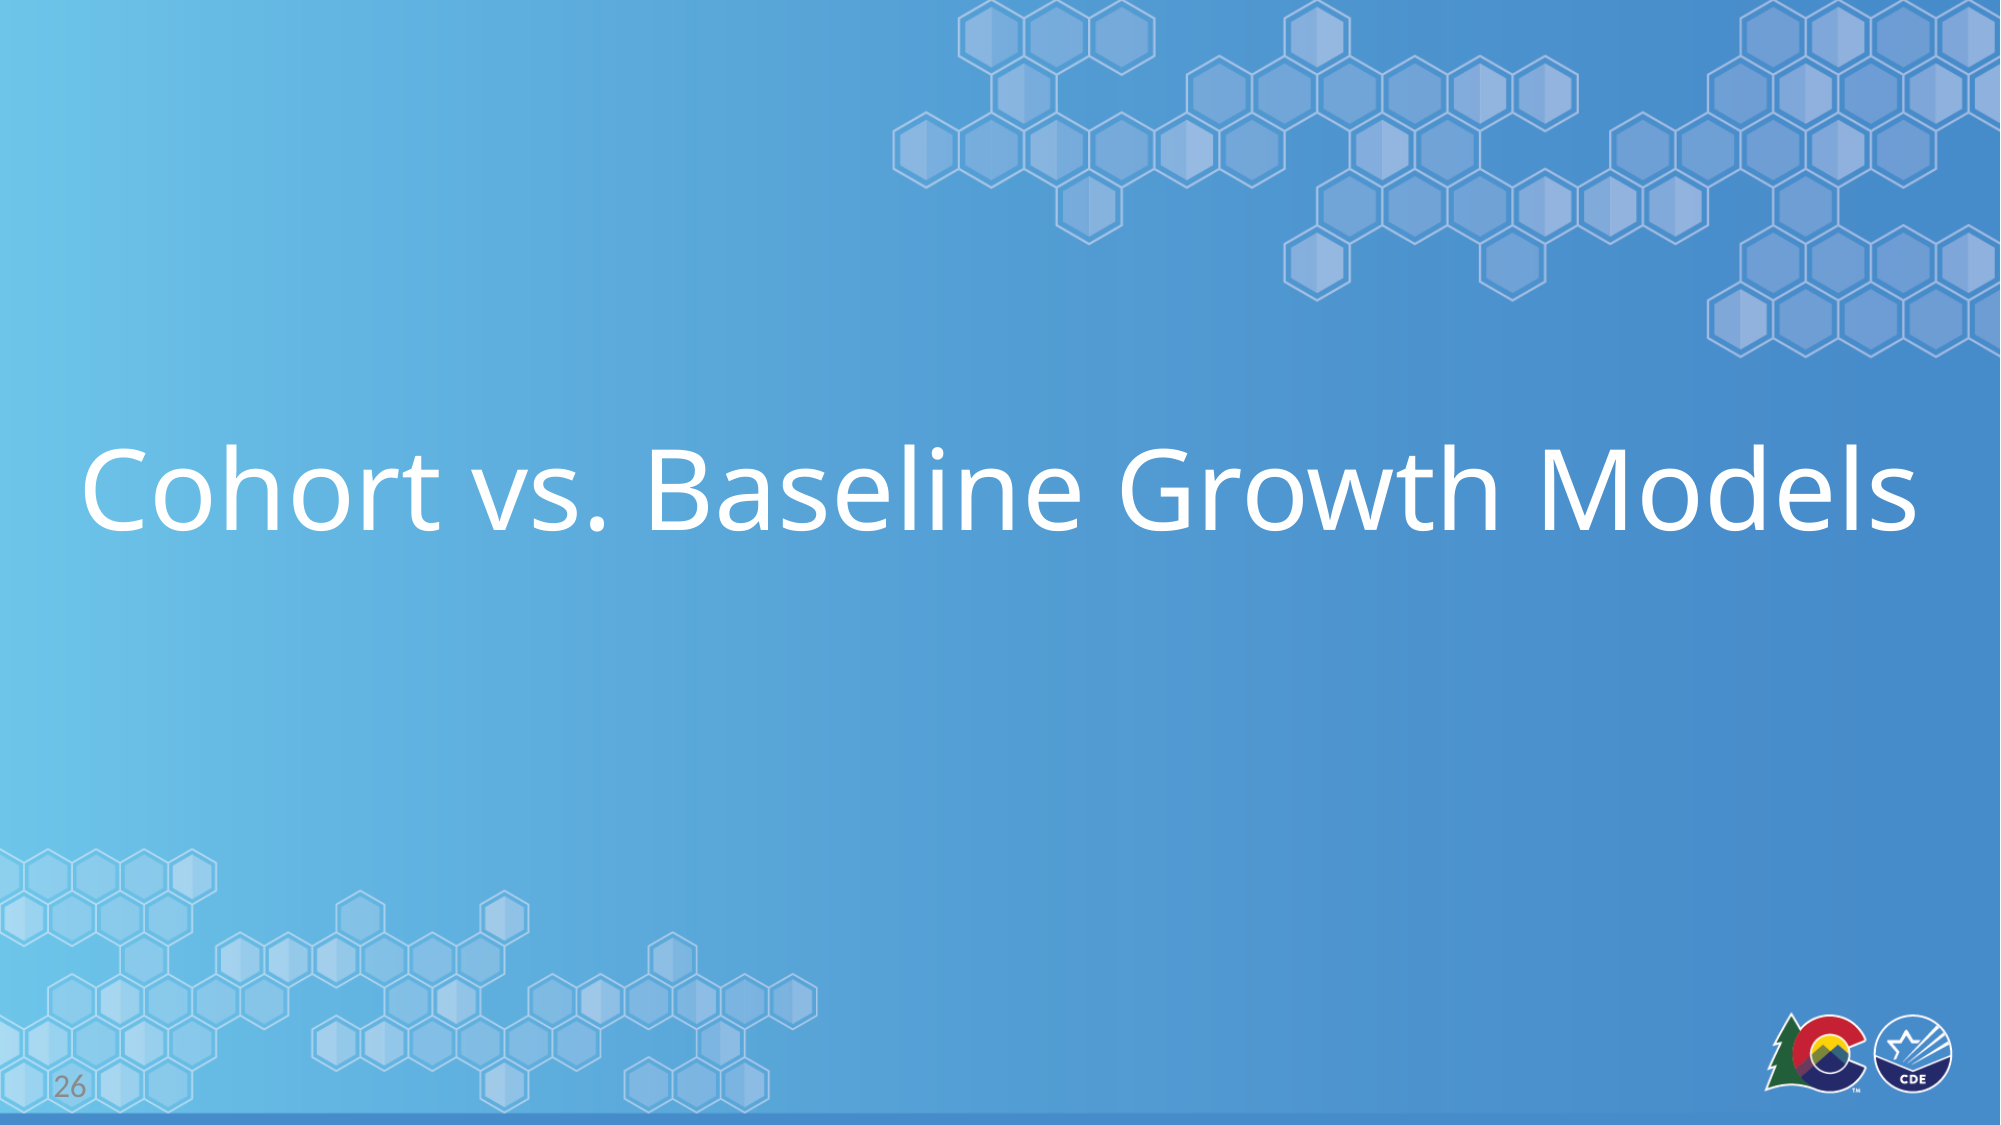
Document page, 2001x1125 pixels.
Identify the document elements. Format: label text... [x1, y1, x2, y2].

slide_number 26 [38, 1054, 489, 1115]
picture [0, 0, 2000, 425]
title Cohort vs. Baseline Growth Models [0, 425, 2000, 810]
picture [0, 810, 2000, 1125]
